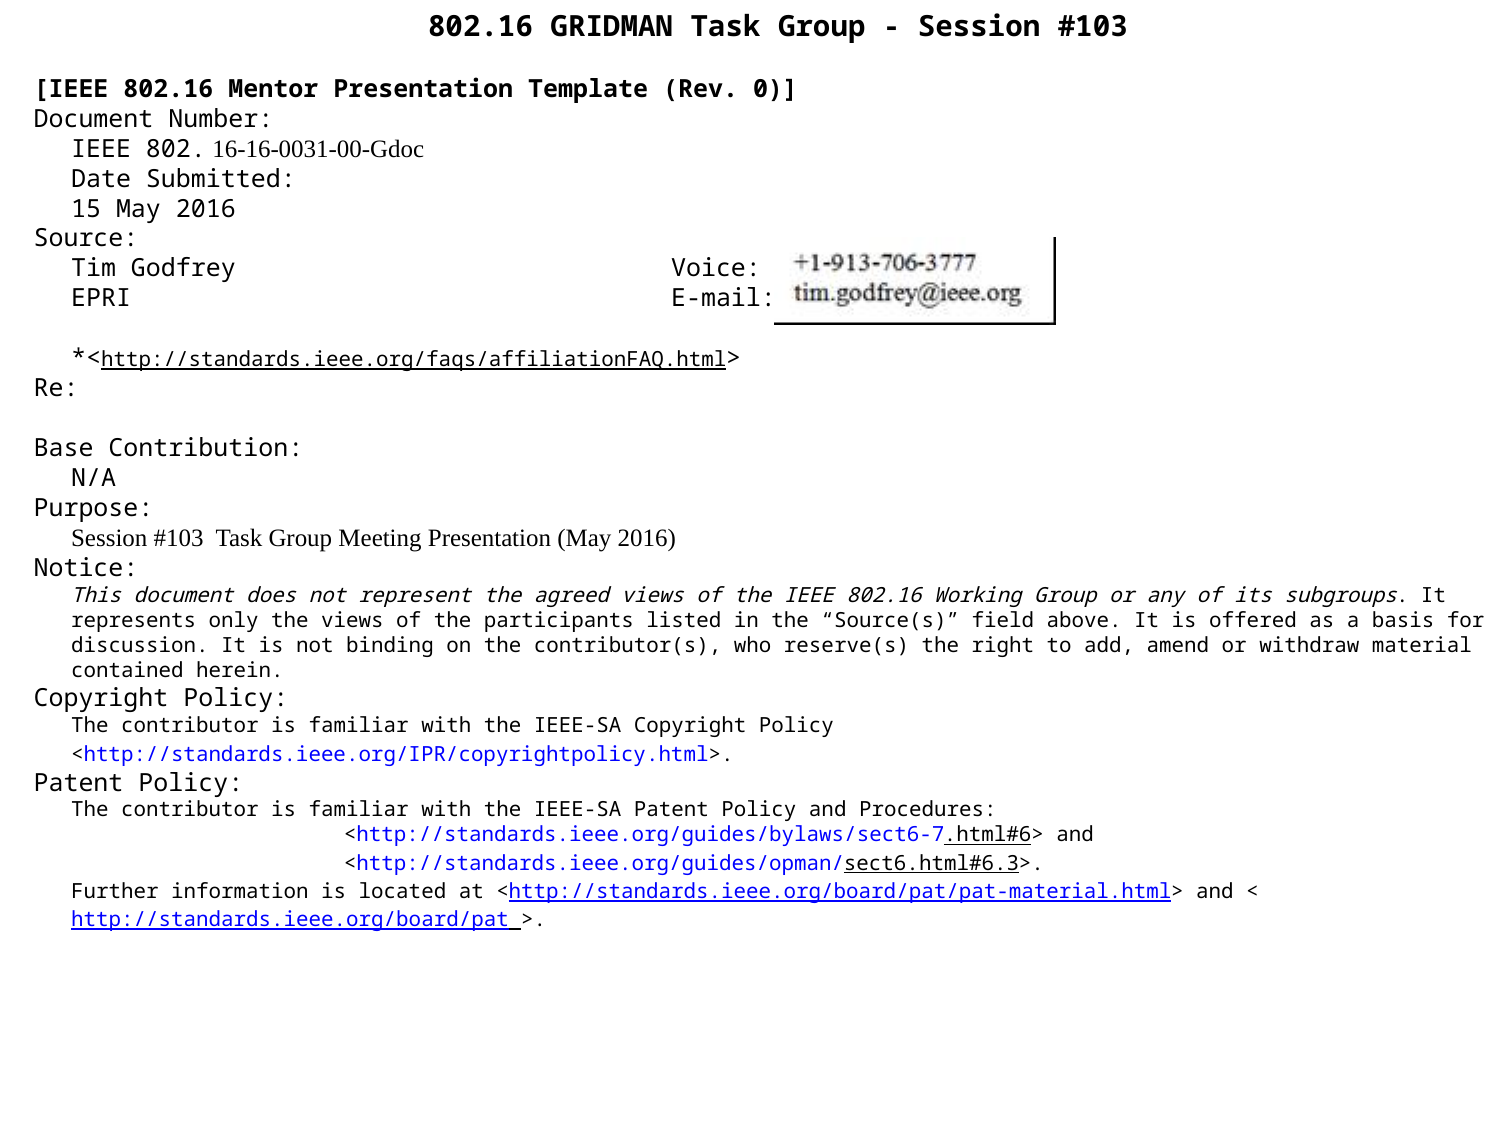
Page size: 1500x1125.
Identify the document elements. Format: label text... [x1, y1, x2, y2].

picture [774, 237, 1056, 326]
text_box 802.16 GRIDMAN Task Group - Session #103 [IEEE 802.16 Mentor Presentation Template (Rev. 0)] Document Number: IEEE 802. 16-16-0031-00-Gdoc Date Submitted: 15 May 2016 Source: Tim Godfrey Voice: EPRI E-mail: *<http://standards.ieee.org/faqs/affiliationFAQ.html> Re: Base Contribution: N/A Purpose: Session #103 Task Group Meeting Presentation (May 2016) Notice: This document does not represent the agreed views of the IEEE 802.16 Working Group or any of its subgroups. It represents only the views of the participants listed in the “Source(s)” field above. It is offered as a basis for discussion. It is not binding on the contributor(s), who reserve(s) the right to add, amend or withdraw material contained herein. Copyright Policy: The contributor is familiar with the IEEE-SA Copyright Policy <http://standards.ieee.org/IPR/copyrightpolicy.html>. Patent Policy: The contributor is familiar with the IEEE-SA Patent Policy and Procedures: <http://standards.ieee.org/guides/bylaws/sect6-7.html#6> and <http://standards.ieee.org/guides/opman/sect6.html#6.3>. Further information is located at <http://standards.ieee.org/board/pat/pat-material.html> and <http://standards.ieee.org/board/pat >. [0, 0, 1500, 942]
